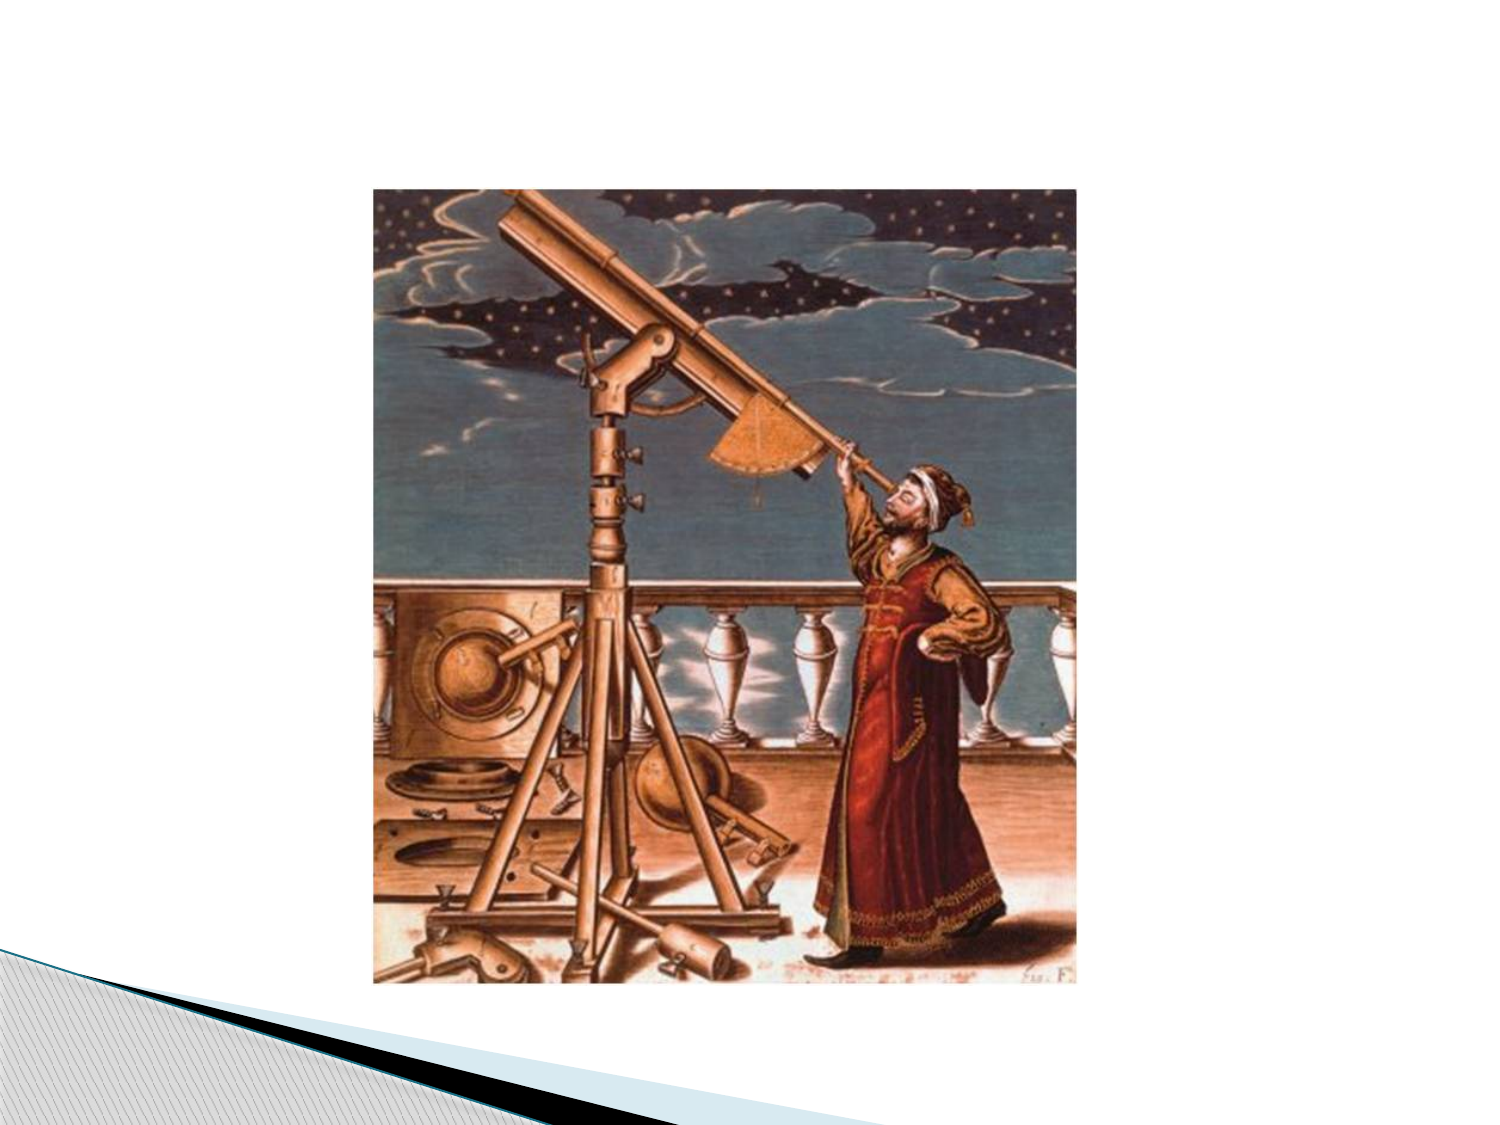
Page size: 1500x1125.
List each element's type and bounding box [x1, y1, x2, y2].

list [371, 187, 1080, 986]
